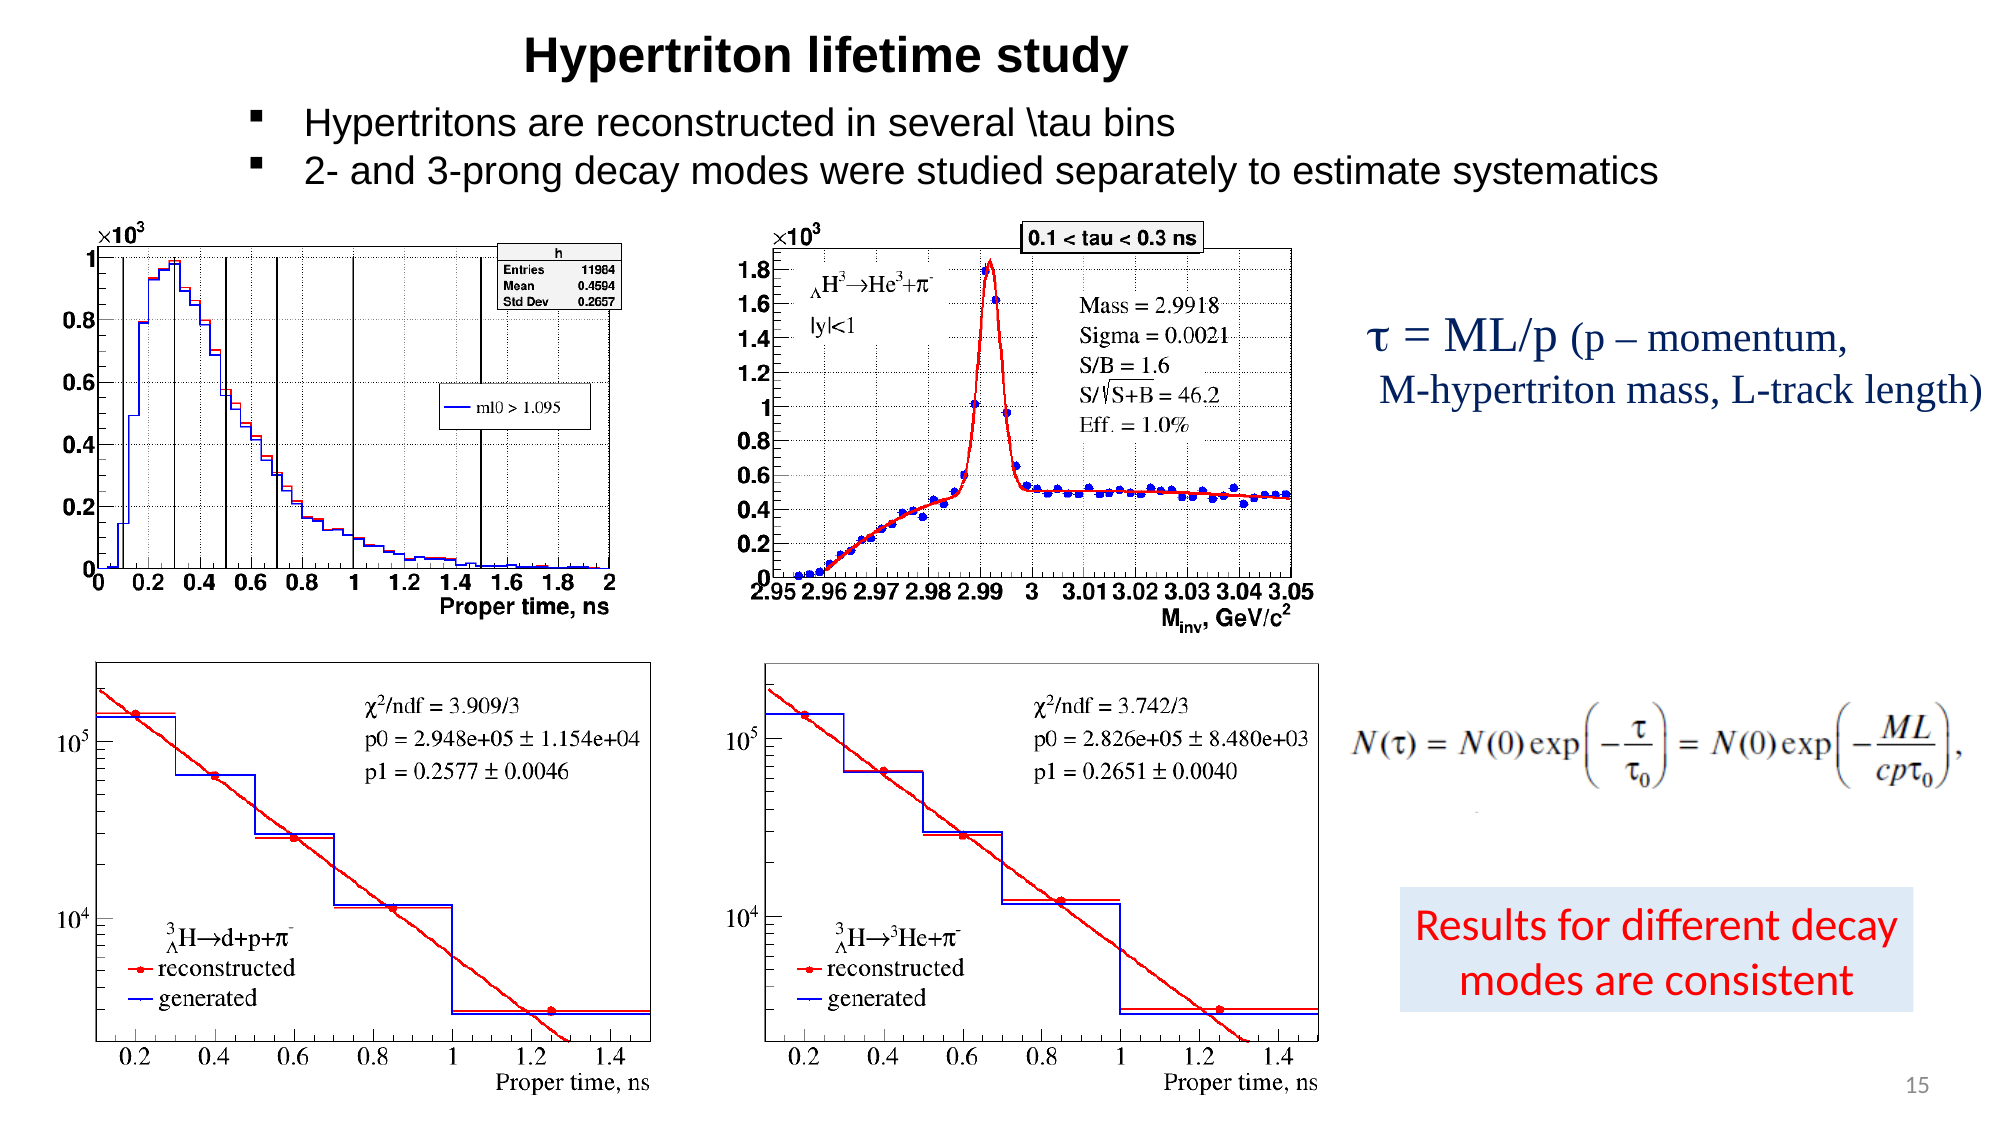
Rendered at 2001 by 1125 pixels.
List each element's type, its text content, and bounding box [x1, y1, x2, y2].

picture [5, 654, 657, 1103]
picture [1343, 682, 1965, 813]
picture [11, 217, 633, 625]
picture [674, 654, 1326, 1103]
text_box Results for different decay modes are consistent [1400, 887, 1914, 1012]
text_box Hypertriton lifetime study [508, 15, 1145, 89]
slide_number 15 [1495, 1053, 1946, 1113]
text_box t = ML/p (p – momentum, M-hypertriton mass, L-track length) [1353, 294, 2000, 419]
picture [685, 220, 1315, 635]
text_box Hypertritons are reconstructed in several \tau bins 2- and 3-prong decay modes were studied separately to estimate systematics [232, 89, 1676, 200]
